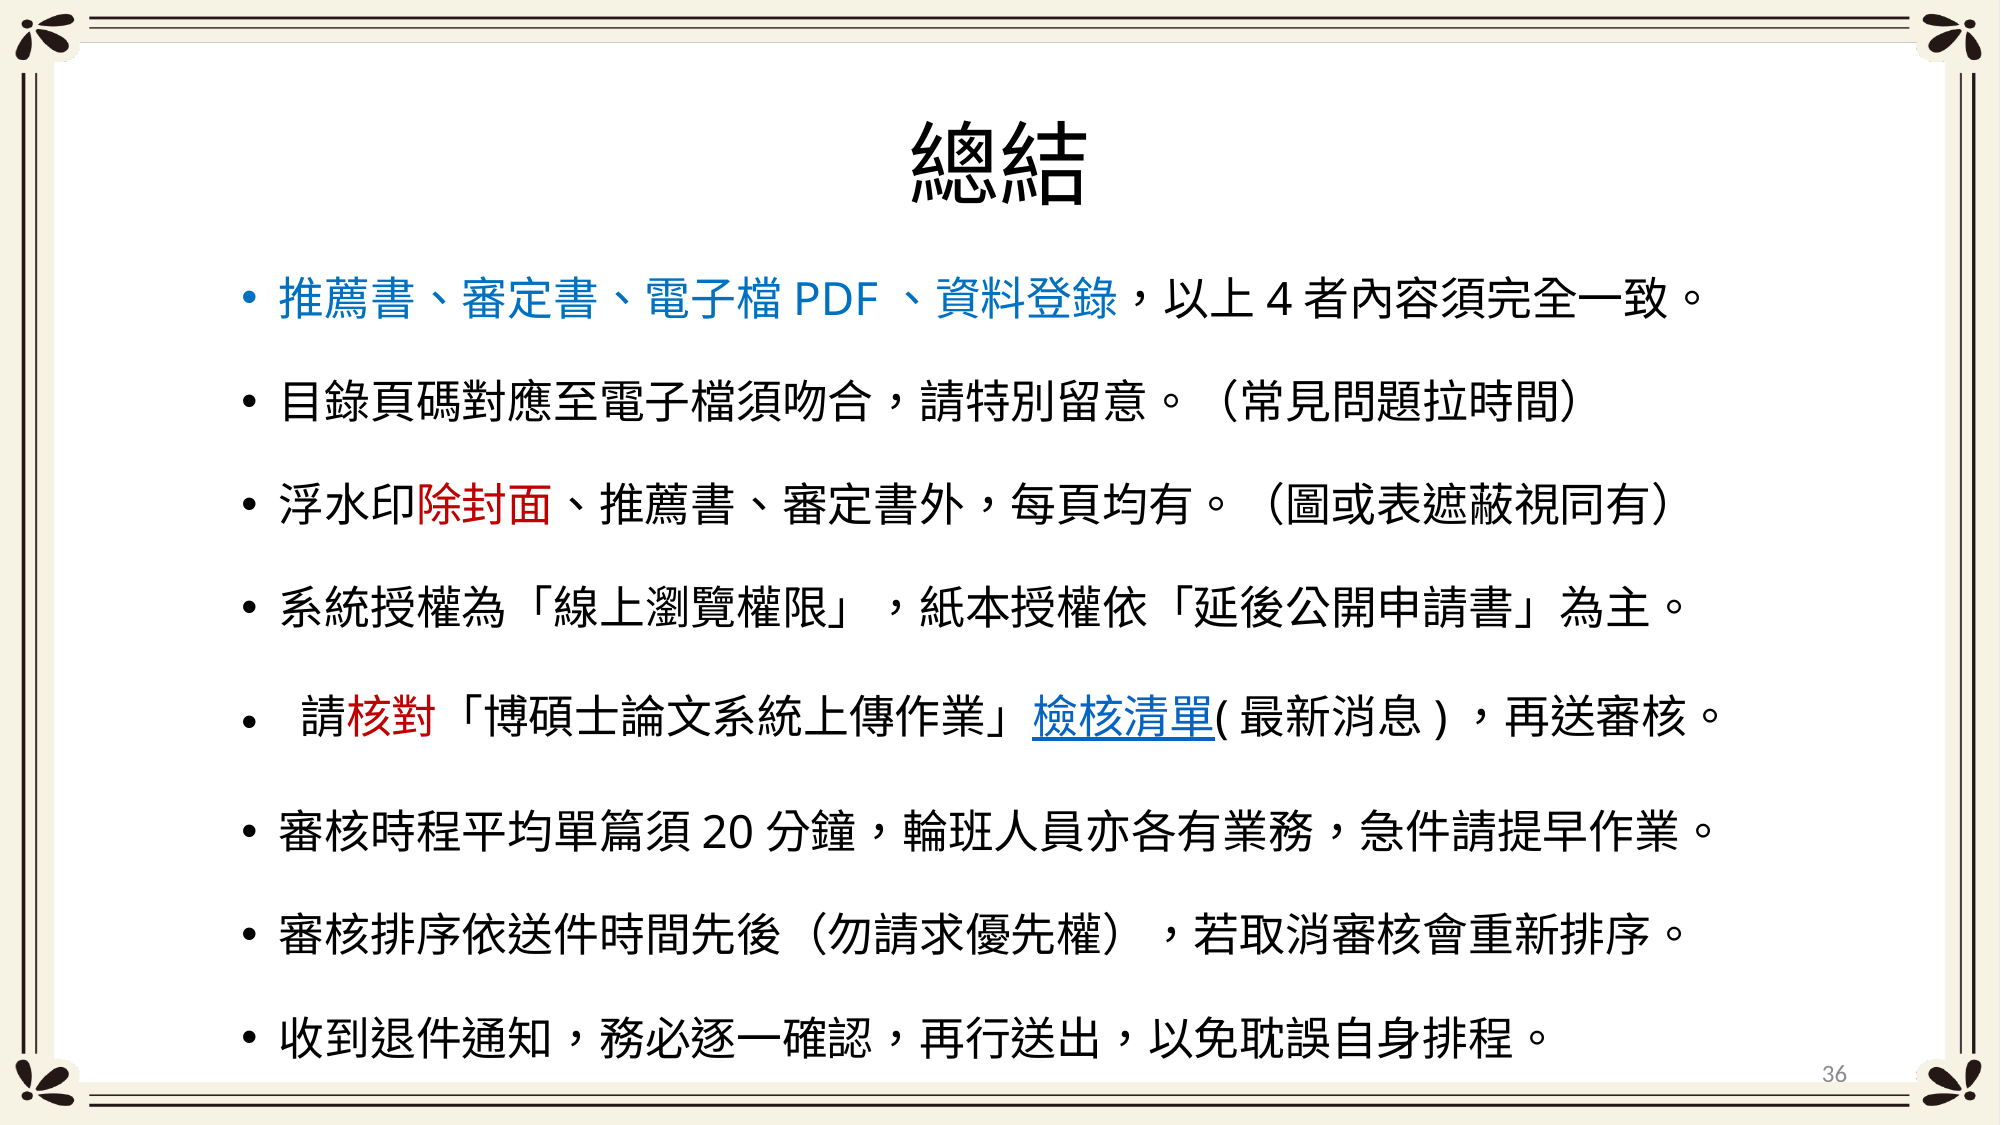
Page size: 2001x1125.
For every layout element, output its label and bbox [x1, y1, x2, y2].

text_box [0, 0, 2000, 1125]
